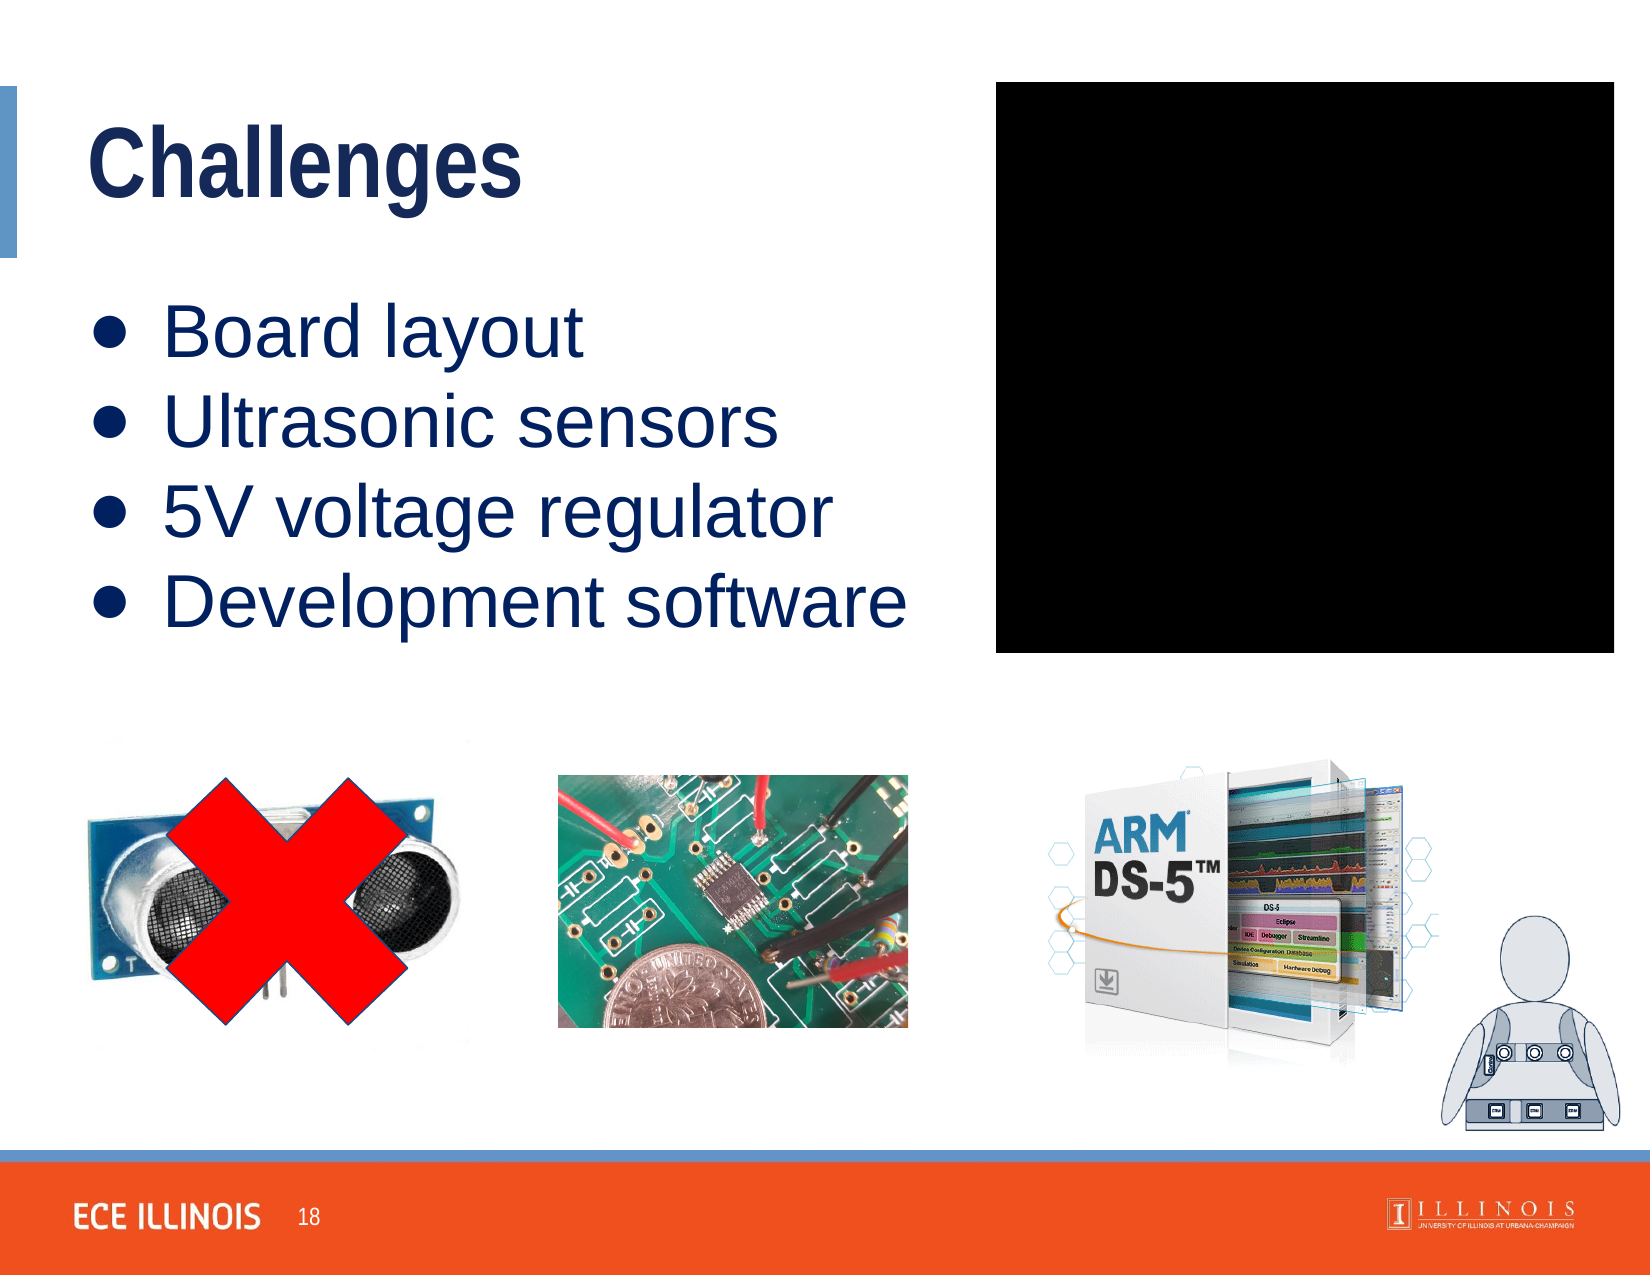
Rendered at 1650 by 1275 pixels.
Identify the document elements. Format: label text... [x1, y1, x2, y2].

picture [1041, 715, 1626, 1135]
picture [0, 1150, 1650, 1275]
picture [0, 86, 17, 258]
list Board layout Ultrasonic sensors 5V voltage regulator Development software [72, 267, 992, 1100]
picture [995, 82, 1615, 654]
list Challenges [72, 82, 840, 186]
picture [557, 775, 909, 1028]
picture [72, 702, 471, 1101]
